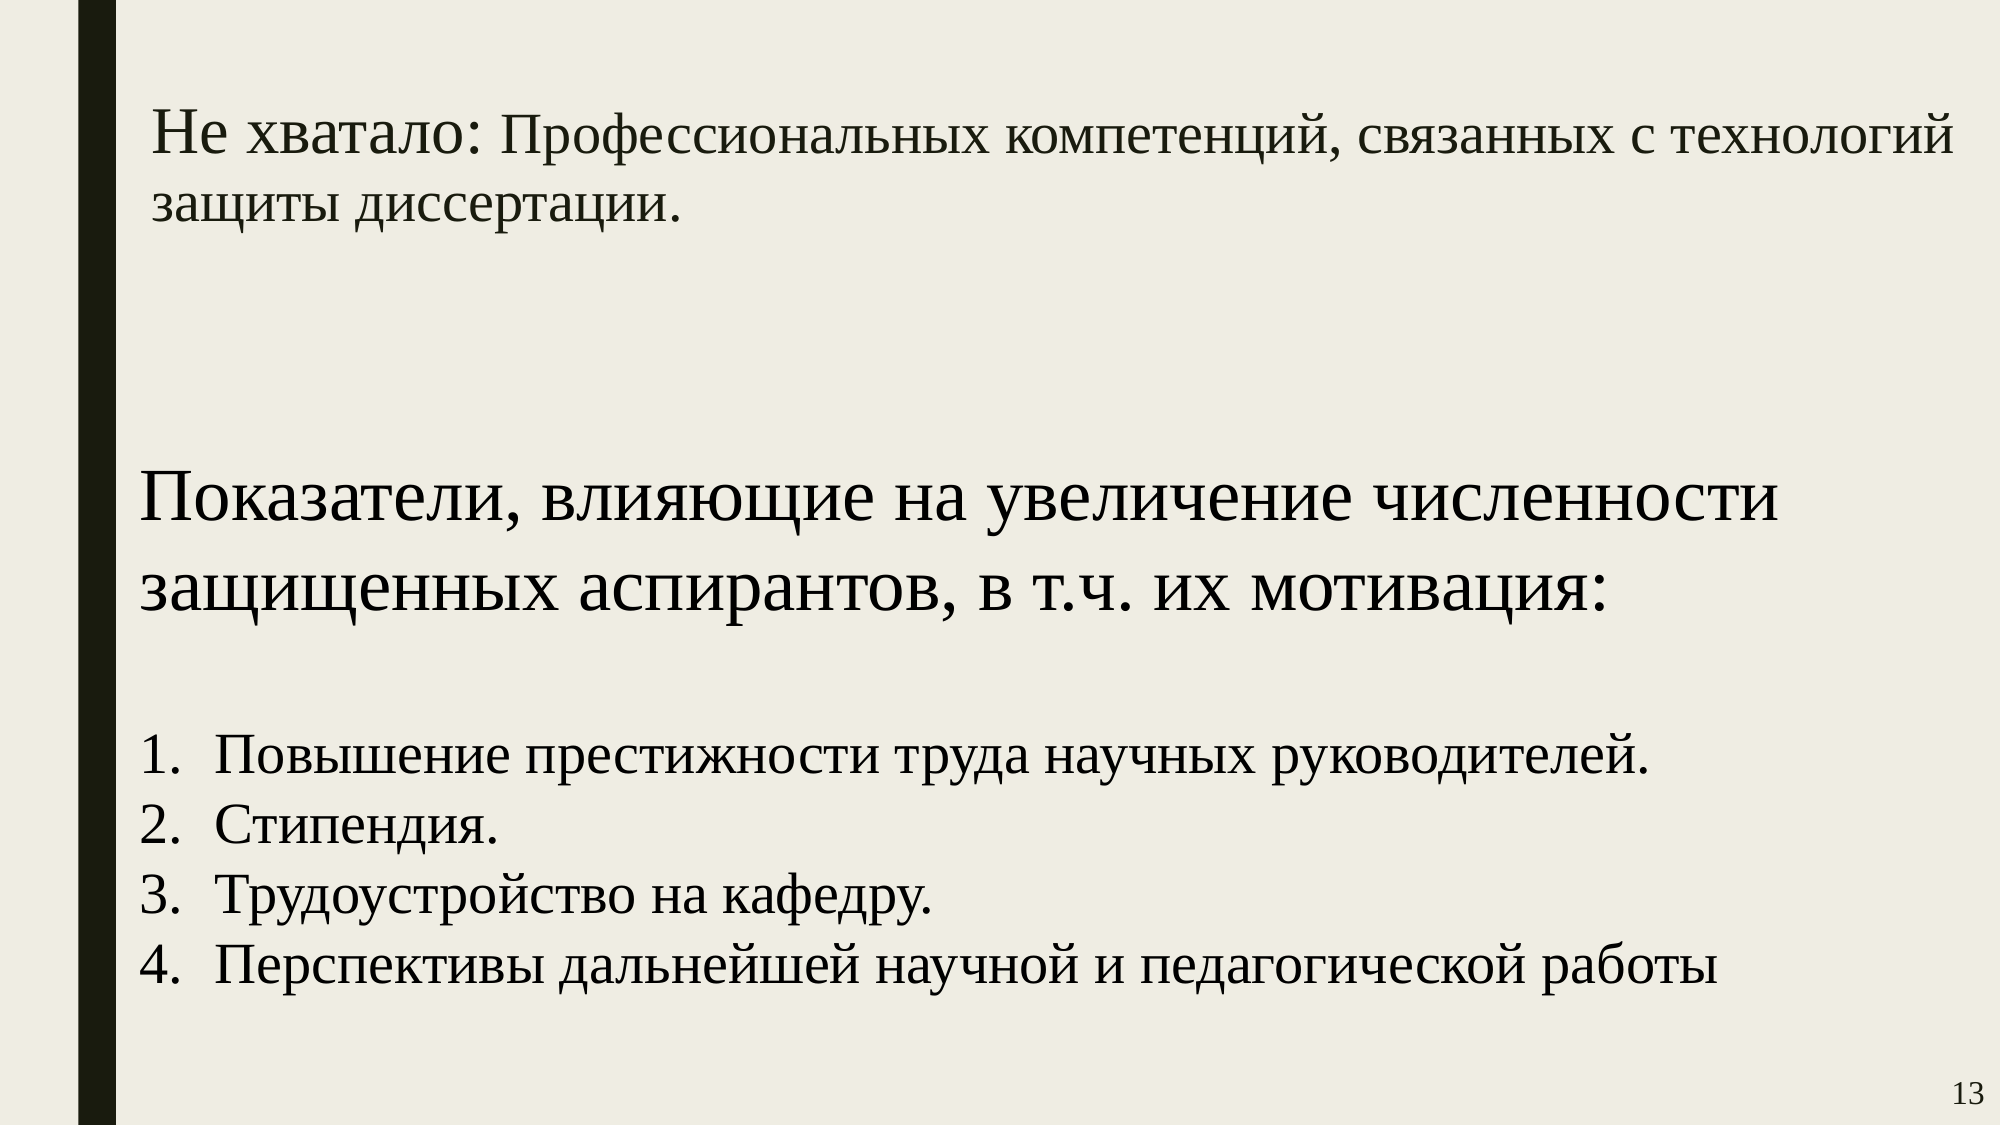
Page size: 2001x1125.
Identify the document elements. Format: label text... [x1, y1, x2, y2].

list Не хватало: Профессиональных компетенций, связанных с технологий защиты диссертации. [136, 85, 2000, 405]
text_box 13 [1738, 1058, 2000, 1125]
text_box Показатели, влияющие на увеличение численности защищенных аспирантов, в т.ч. их мотивация: Повышение престижности труда научных руководителей. Стипендия. Трудоустройство на кафедру. Перспективы дальнейшей научной и педагогической работы [124, 438, 2000, 1003]
